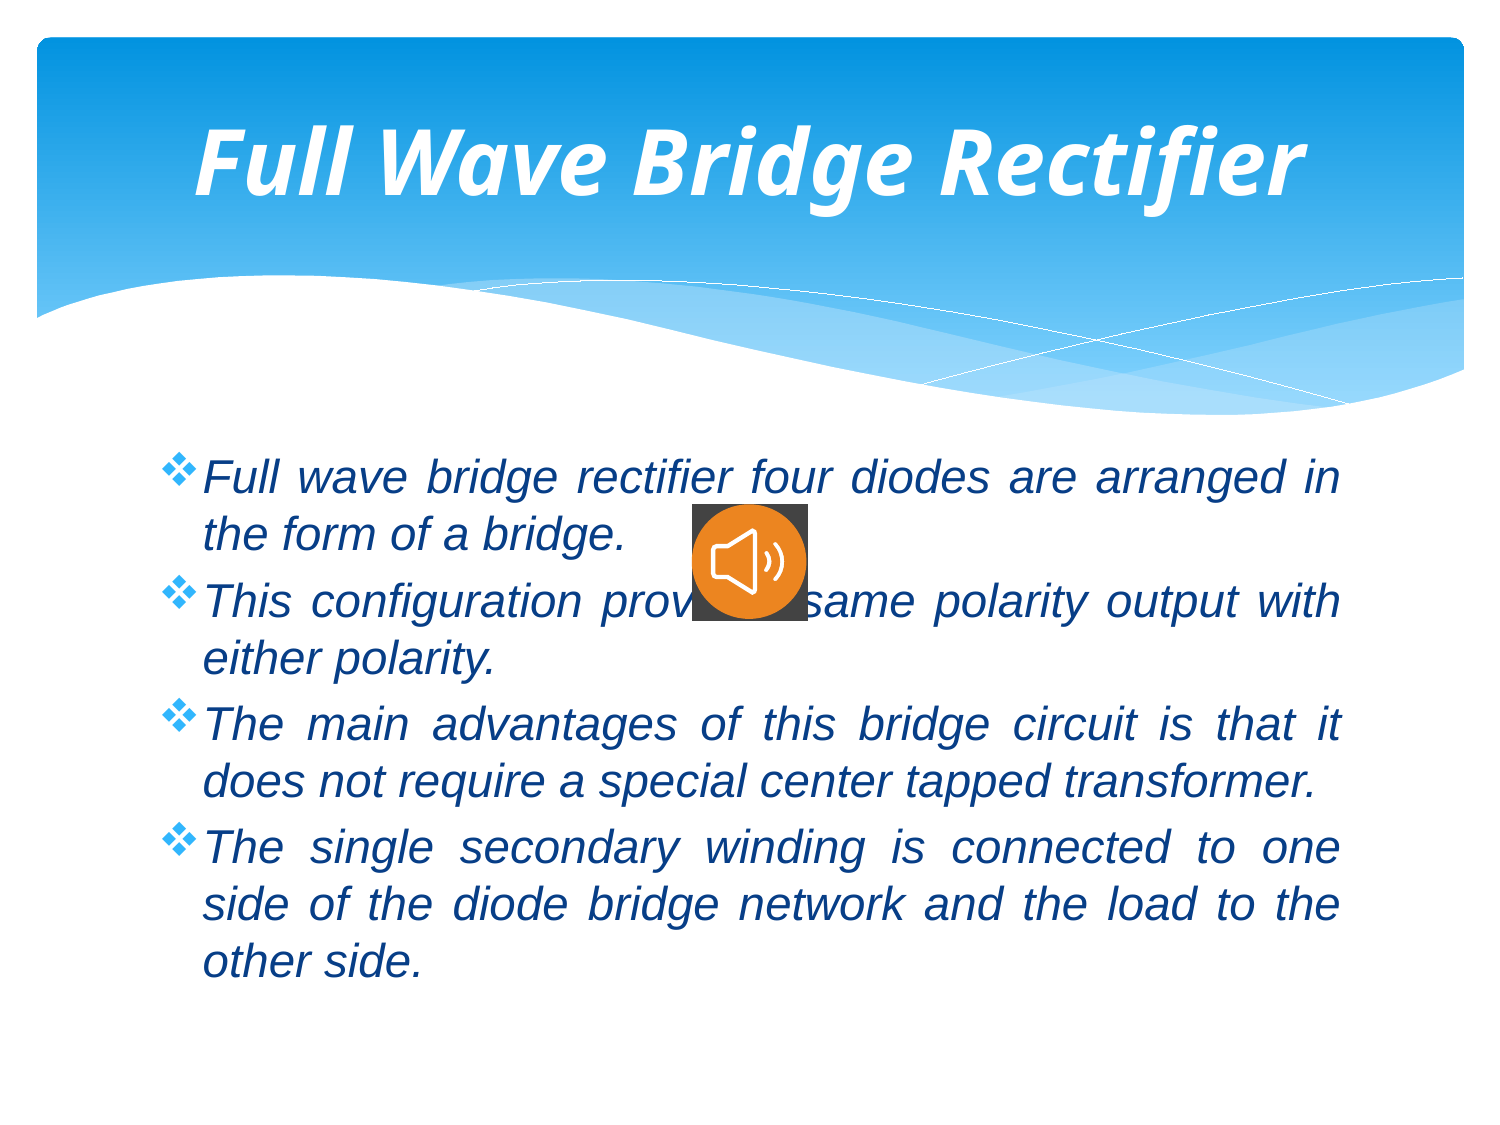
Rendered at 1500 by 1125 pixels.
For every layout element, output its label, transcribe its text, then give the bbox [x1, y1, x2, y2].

list Full wave bridge rectifier four diodes are arranged in the form of a bridge. This configuration provides same polarity output with either polarity. The main advantages of this bridge circuit is that it does not require a special center tapped transformer. The single secondary winding is connected to one side of the diode bridge network and the load to the other side. [143, 438, 1359, 1005]
picture [690, 503, 810, 622]
title Full Wave Bridge Rectifier [75, 55, 1425, 261]
